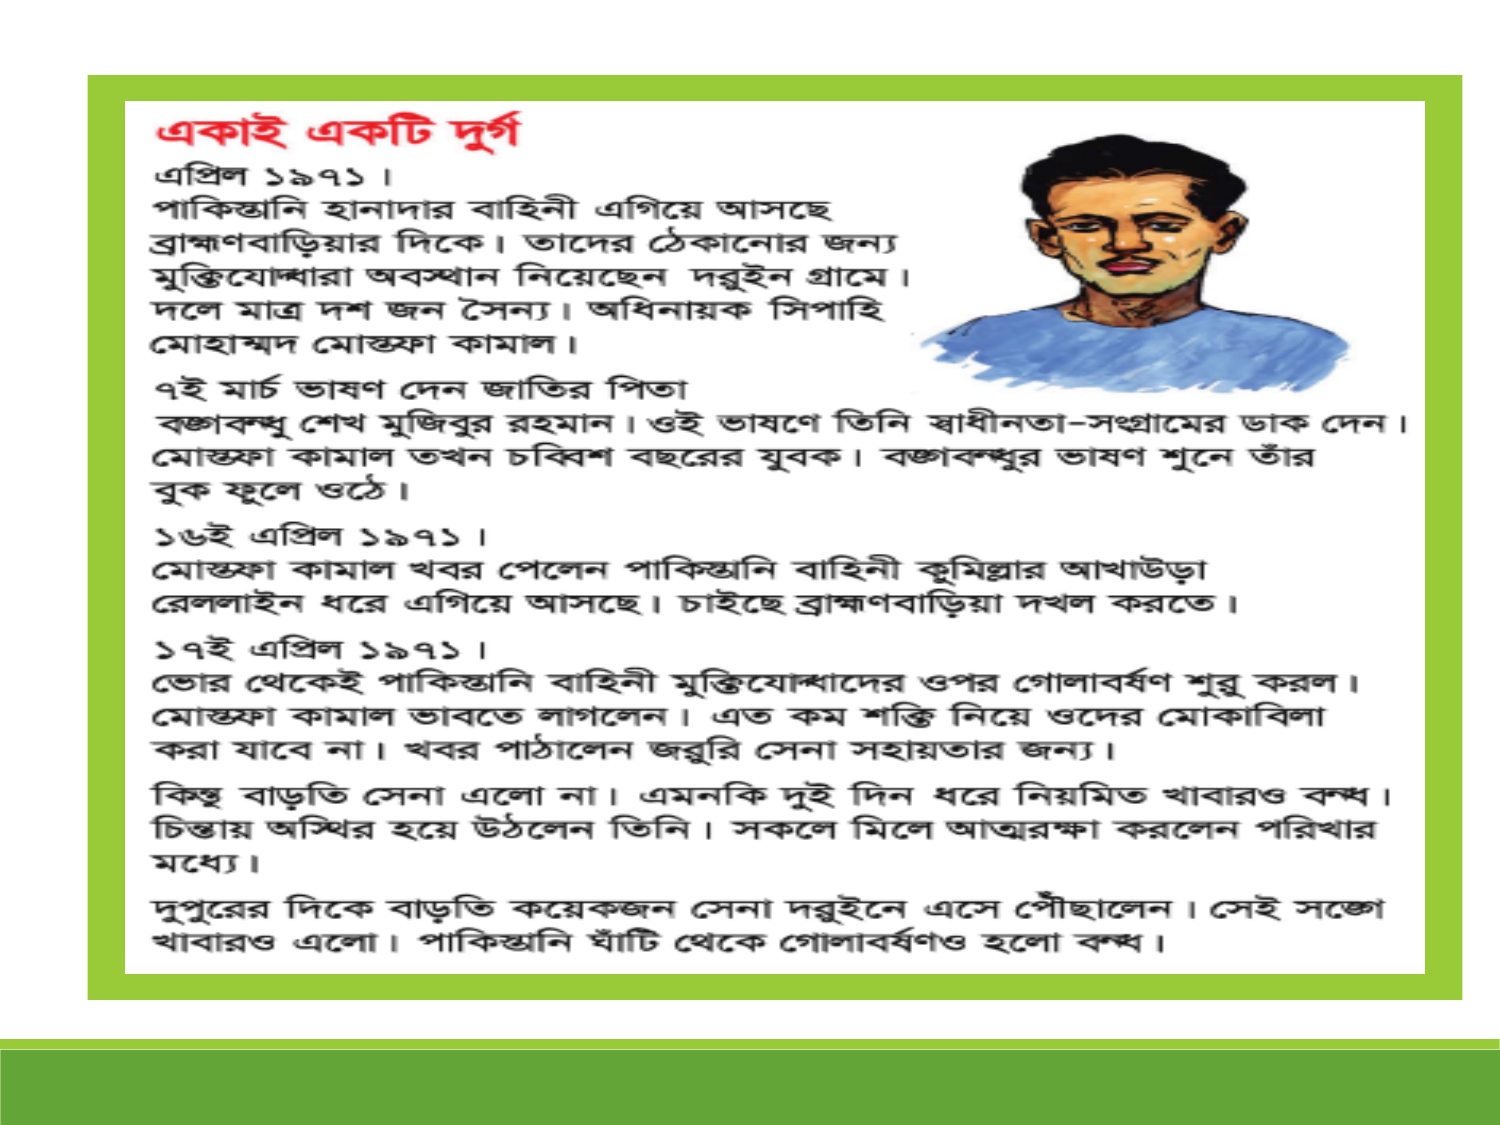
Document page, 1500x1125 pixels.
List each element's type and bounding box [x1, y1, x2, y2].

text_box [87, 75, 1463, 1000]
picture [124, 100, 1426, 974]
